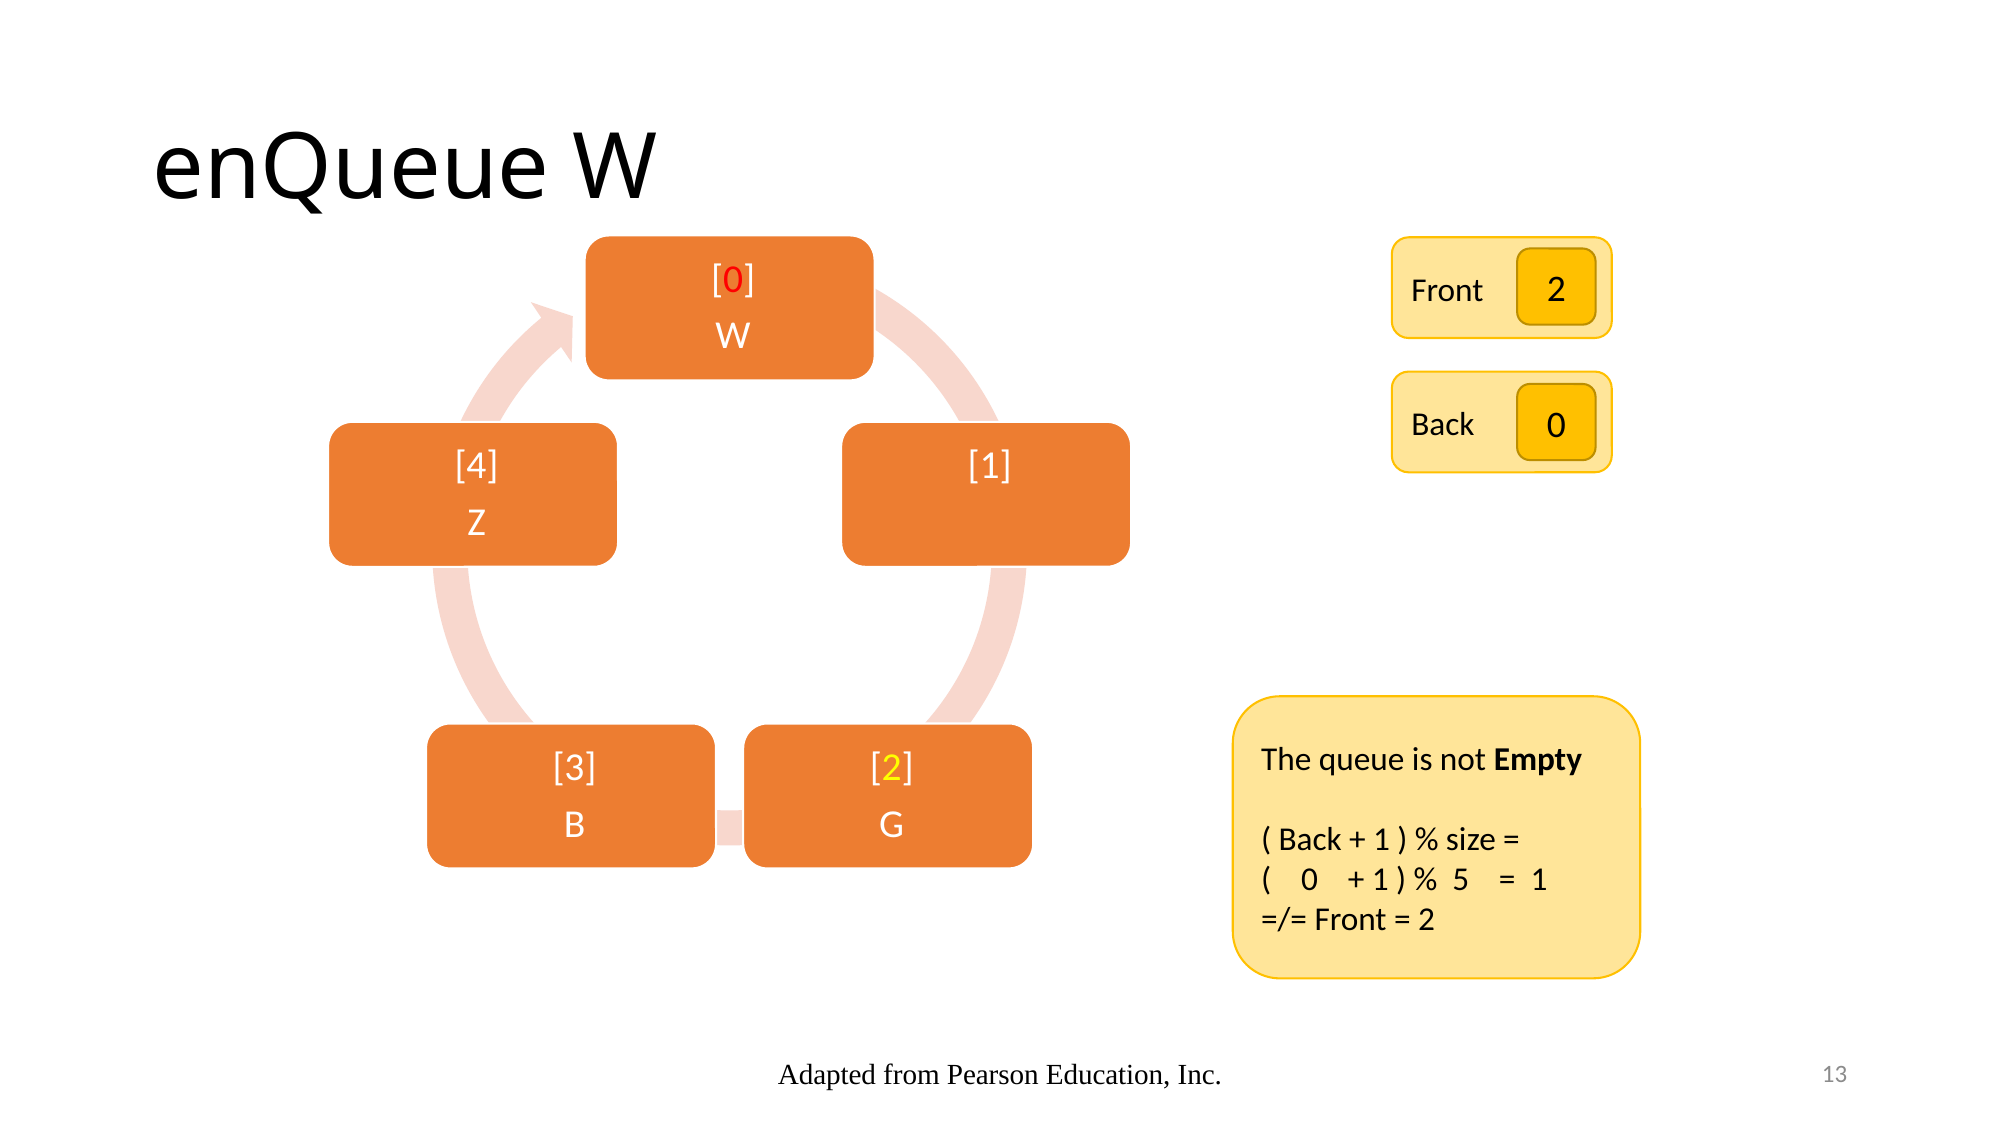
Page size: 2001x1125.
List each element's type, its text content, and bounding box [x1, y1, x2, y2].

slide_number 13 [1412, 1042, 1863, 1103]
text_box 2 [1516, 247, 1597, 326]
footer Adapted from Pearson Education, Inc. [662, 1042, 1338, 1103]
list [249, 235, 1210, 869]
title enQueue W [137, 59, 1863, 278]
text_box Back [1390, 370, 1613, 474]
text_box The queue is not Empty ( Back + 1 ) % size = ( 0 + 1 ) % 5 = 1 =/= Front = 2 [1231, 695, 1642, 980]
text_box 0 [1516, 382, 1597, 462]
text_box Front [1390, 236, 1613, 340]
